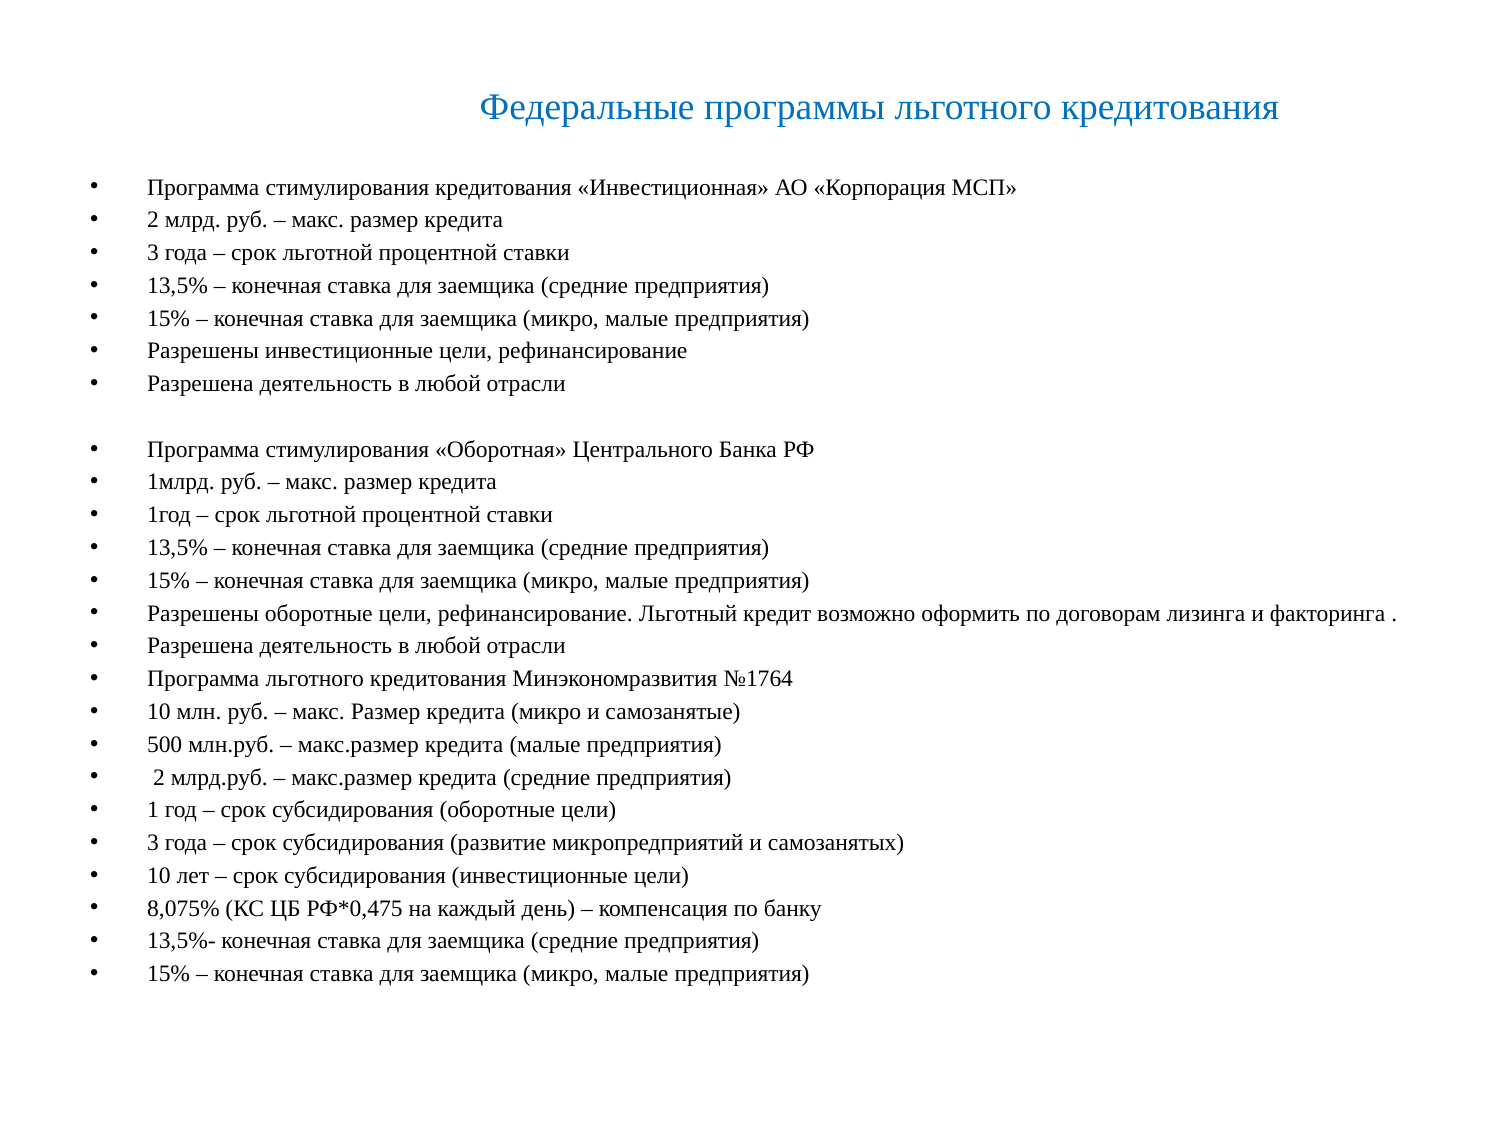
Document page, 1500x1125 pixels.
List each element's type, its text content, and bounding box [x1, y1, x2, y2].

title Федеральные программы льготного кредитования [75, 45, 1425, 164]
list Программа стимулирования кредитования «Инвестиционная» АО «Корпорация МСП» 2 млрд. руб. – макс. размер кредита 3 года – срок льготной процентной ставки 13,5% – конечная ставка для заемщика (средние предприятия) 15% – конечная ставка для заемщика (микро, малые предприятия) Разрешены инвестиционные цели, рефинансирование Разрешена деятельность в любой отрасли Программа стимулирования «Оборотная» Центрального Банка РФ 1млрд. руб. – макс. размер кредита 1год – срок льготной процентной ставки 13,5% – конечная ставка для заемщика (средние предприятия) 15% – конечная ставка для заемщика (микро, малые предприятия) Разрешены оборотные цели, рефинансирование. Льготный кредит возможно оформить по договорам лизинга и факторинга . Разрешена деятельность в любой отрасли Программа льготного кредитования Минэкономразвития №1764 10 млн. руб. – макс. Размер кредита (микро и самозанятые) 500 млн.руб. – макс.размер кредита (малые предприятия) 2 млрд.руб. – макс.размер кредита (средние предприятия) 1 год – срок субсидирования (оборотные цели) 3 года – срок субсидирования (развитие микропредприятий и самозанятых) 10 лет – срок субсидирования (инвестиционные цели) 8,075% (КС ЦБ РФ*0,475 на каждый день) – компенсация по банку 13,5%- конечная ставка для заемщика (средние предприятия) 15% – конечная ставка для заемщика (микро, малые предприятия) [75, 164, 1425, 1005]
